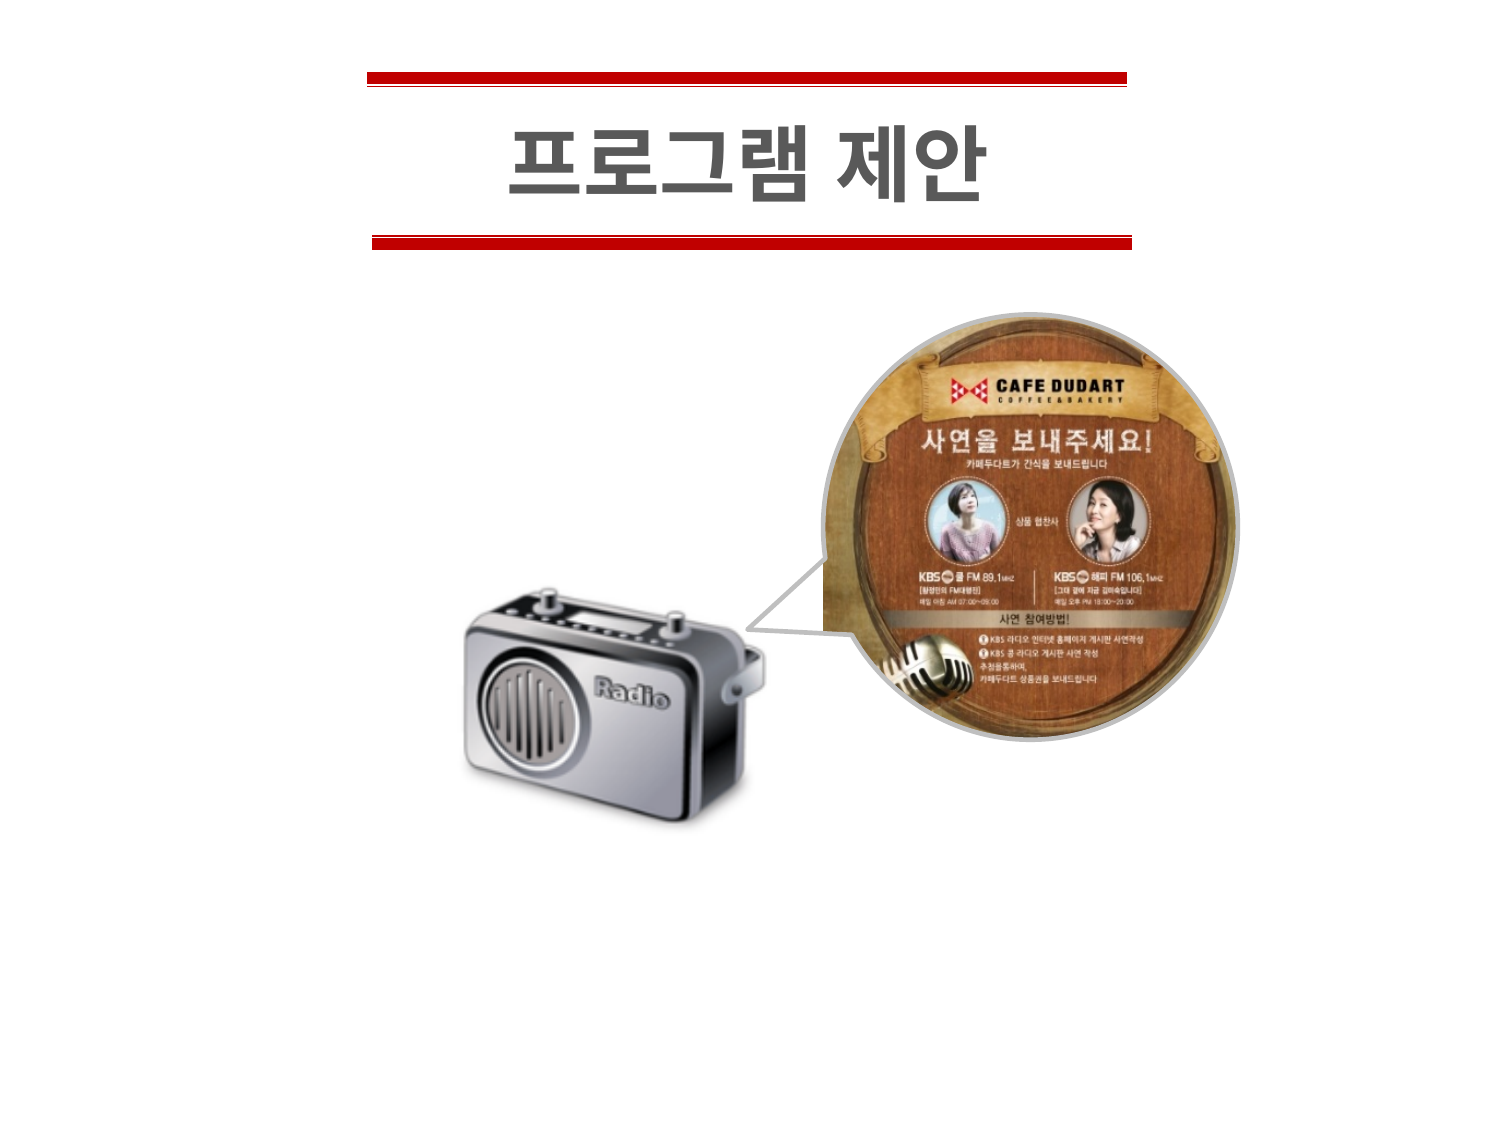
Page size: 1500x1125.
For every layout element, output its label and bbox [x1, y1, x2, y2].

text_box [780, 312, 1240, 742]
picture [442, 550, 775, 840]
text_box [366, 77, 1133, 245]
